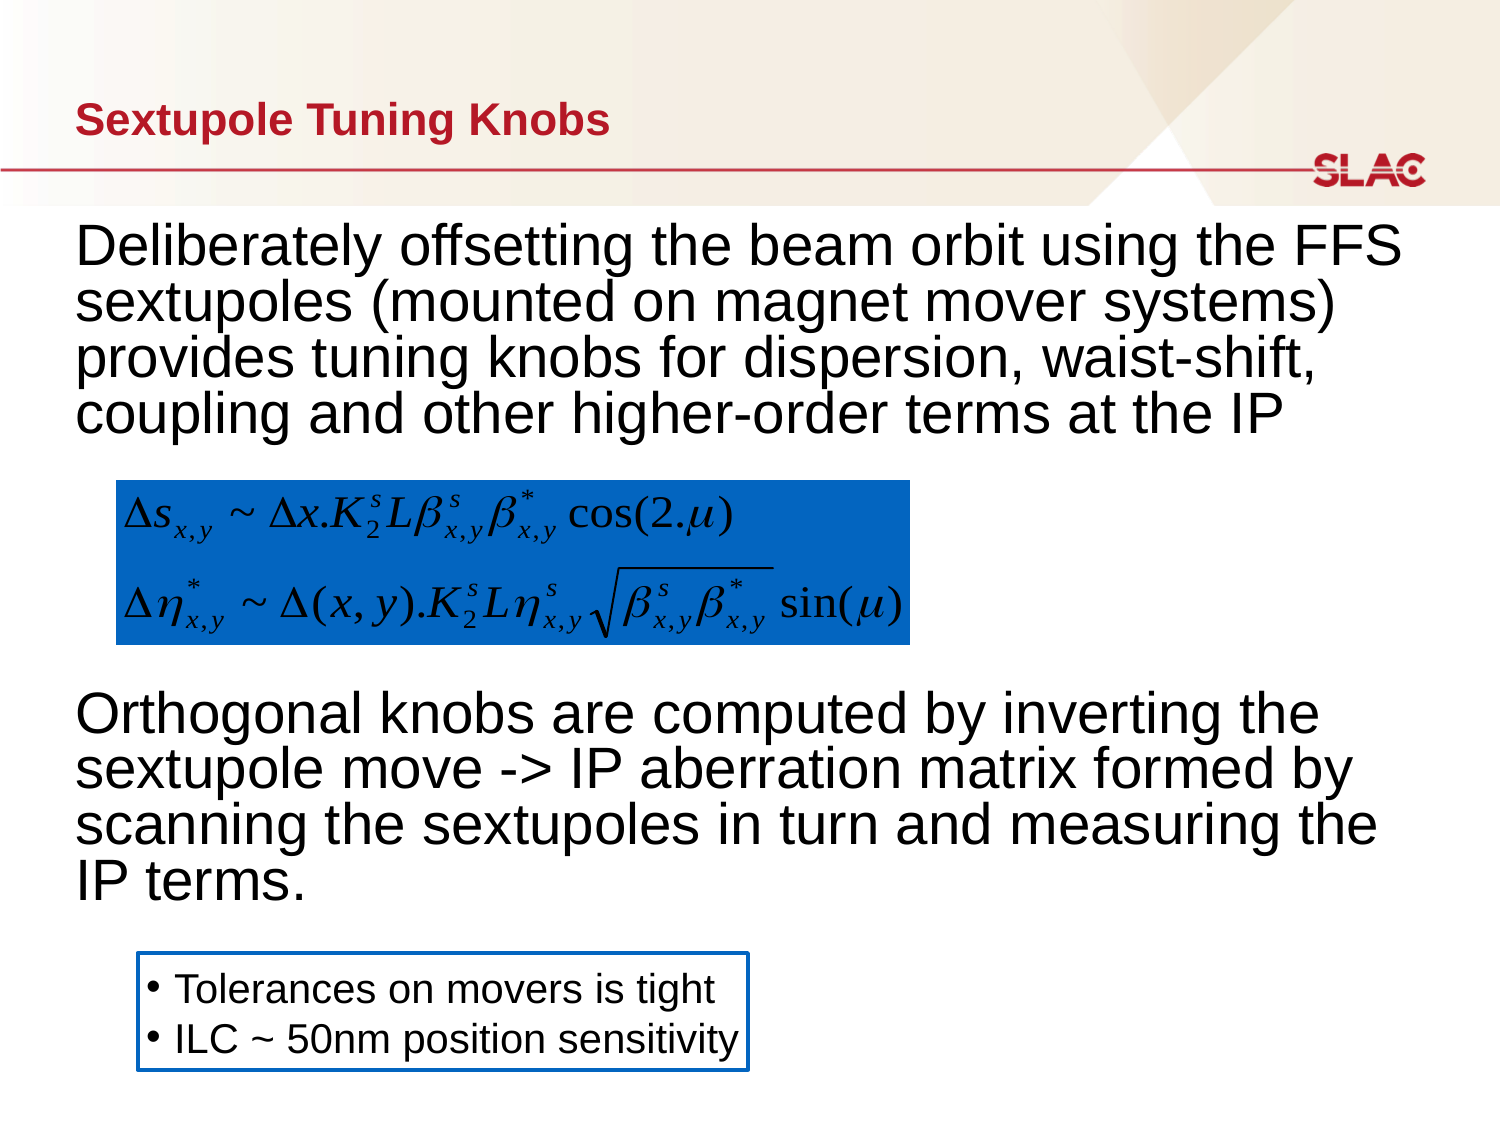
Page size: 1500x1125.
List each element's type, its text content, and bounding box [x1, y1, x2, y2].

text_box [116, 479, 911, 646]
text_box Deliberately offsetting the beam orbit using the FFS sextupoles (mounted on magnet mover systems) provides tuning knobs for dispersion, waist-shift, coupling and other higher-order terms at the IP Orthogonal knobs are computed by inverting the sextupole move -> IP aberration matrix formed by scanning the sextupoles in turn and measuring the IP terms. [74, 221, 1425, 1012]
title Sextupole Tuning Knobs [74, 0, 1405, 146]
text_box Tolerances on movers is tight ILC ~ 50nm position sensitivity [136, 951, 750, 1072]
picture [0, 0, 1500, 206]
